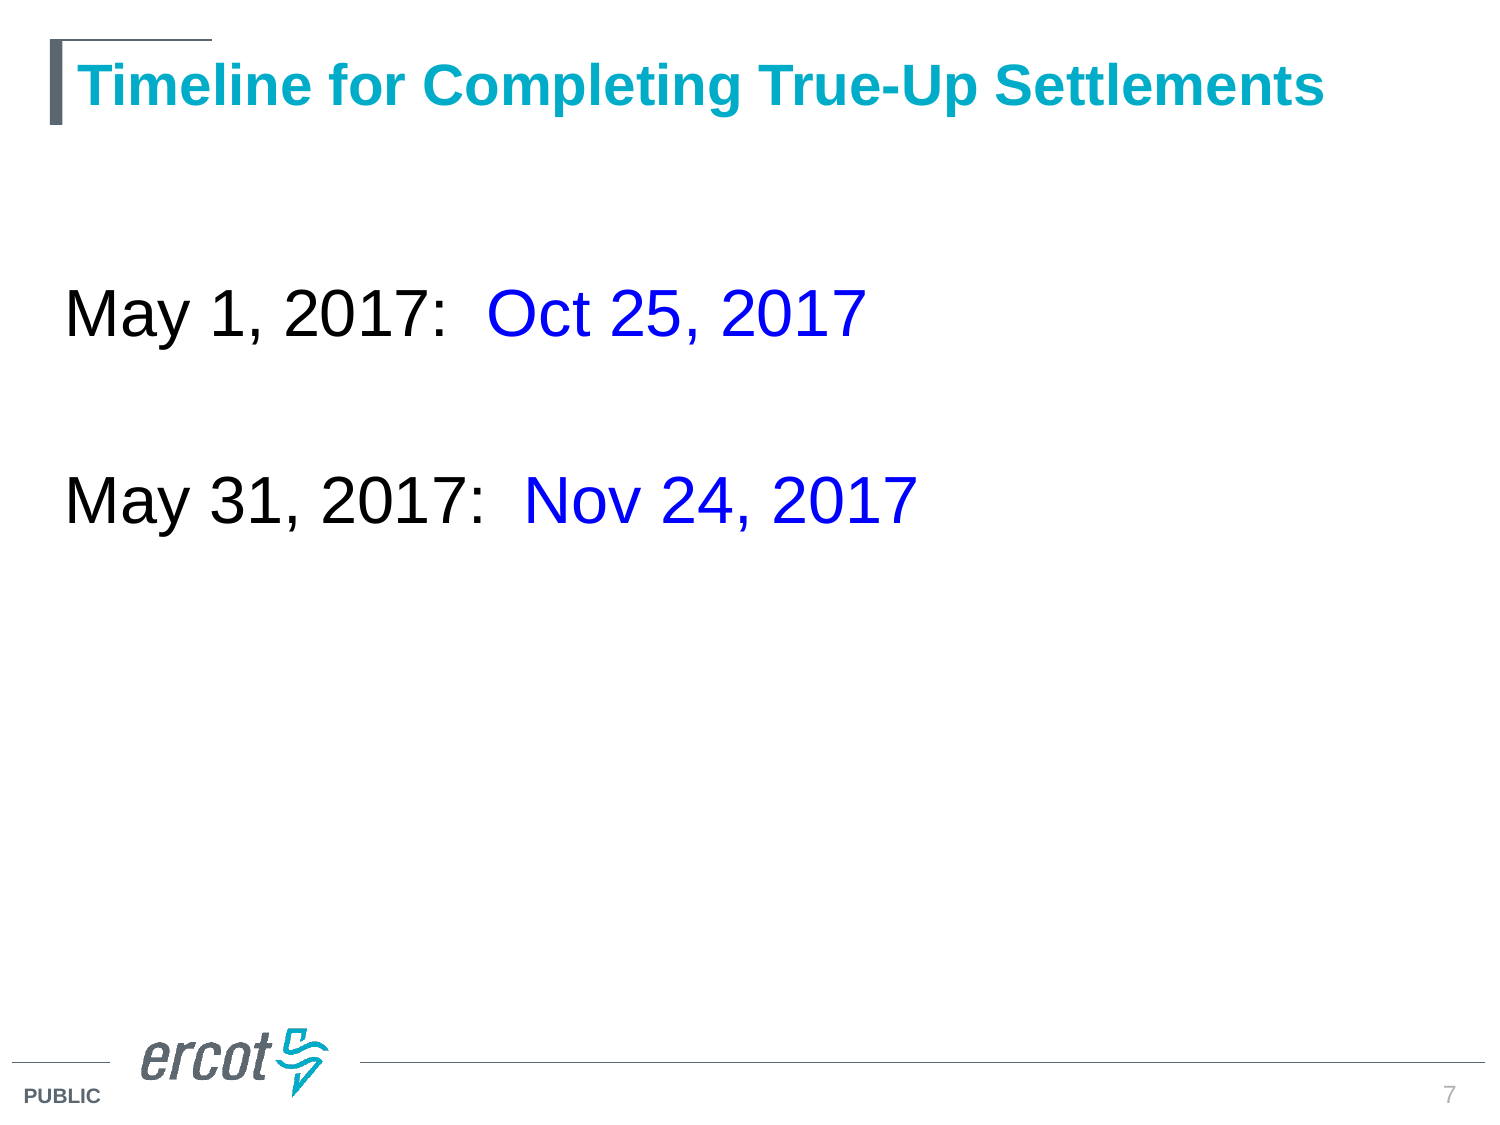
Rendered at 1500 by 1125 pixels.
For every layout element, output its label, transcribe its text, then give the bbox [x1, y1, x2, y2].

list May 1, 2017: Oct 25, 2017 May 31, 2017: Nov 24, 2017 [50, 262, 1450, 972]
slide_number 7 [1412, 1076, 1488, 1112]
picture [137, 1024, 332, 1100]
title Timeline for Completing True-Up Settlements [62, 39, 1450, 125]
